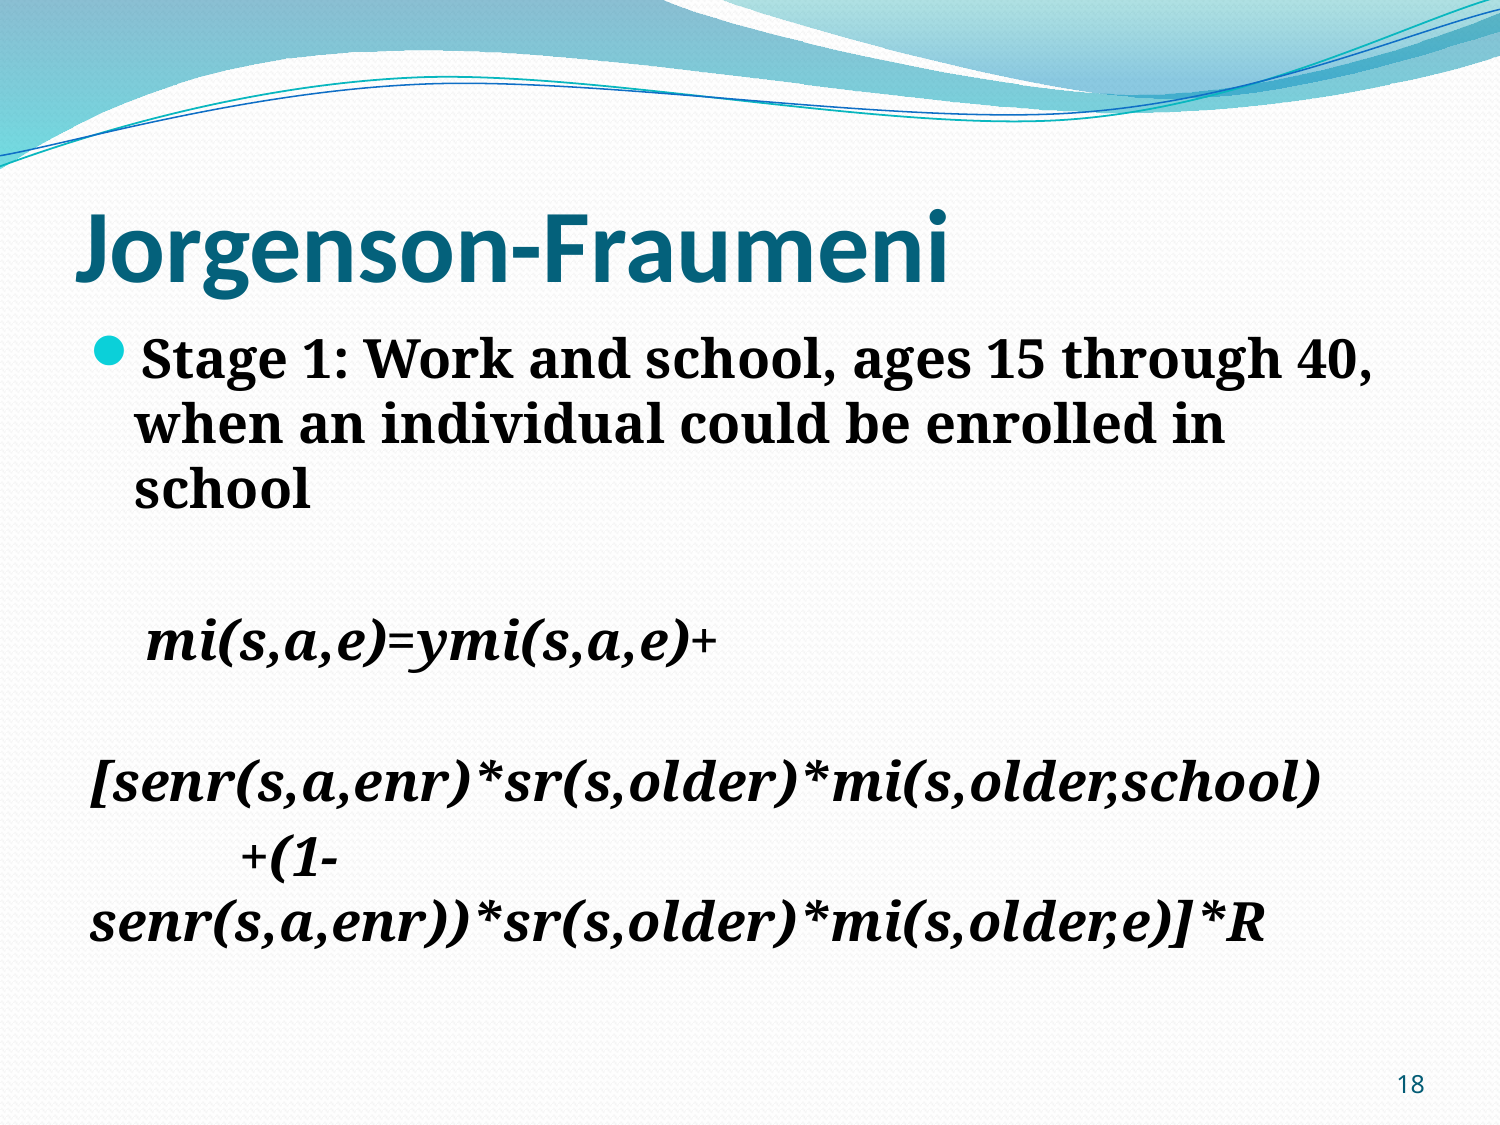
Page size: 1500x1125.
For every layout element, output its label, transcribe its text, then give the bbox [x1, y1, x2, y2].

title Jorgenson-Fraumeni [75, 115, 1425, 303]
slide_number 18 [1299, 1042, 1425, 1103]
list Stage 1: Work and school, ages 15 through 40, when an individual could be enrolled in school mi(s,a,e)=ymi(s,a,e)+ [senr(s,a,enr)*sr(s,older)*mi(s,older,school) +(1-senr(s,a,enr))*sr(s,older)*mi(s,older,e)]*R [75, 317, 1425, 1038]
